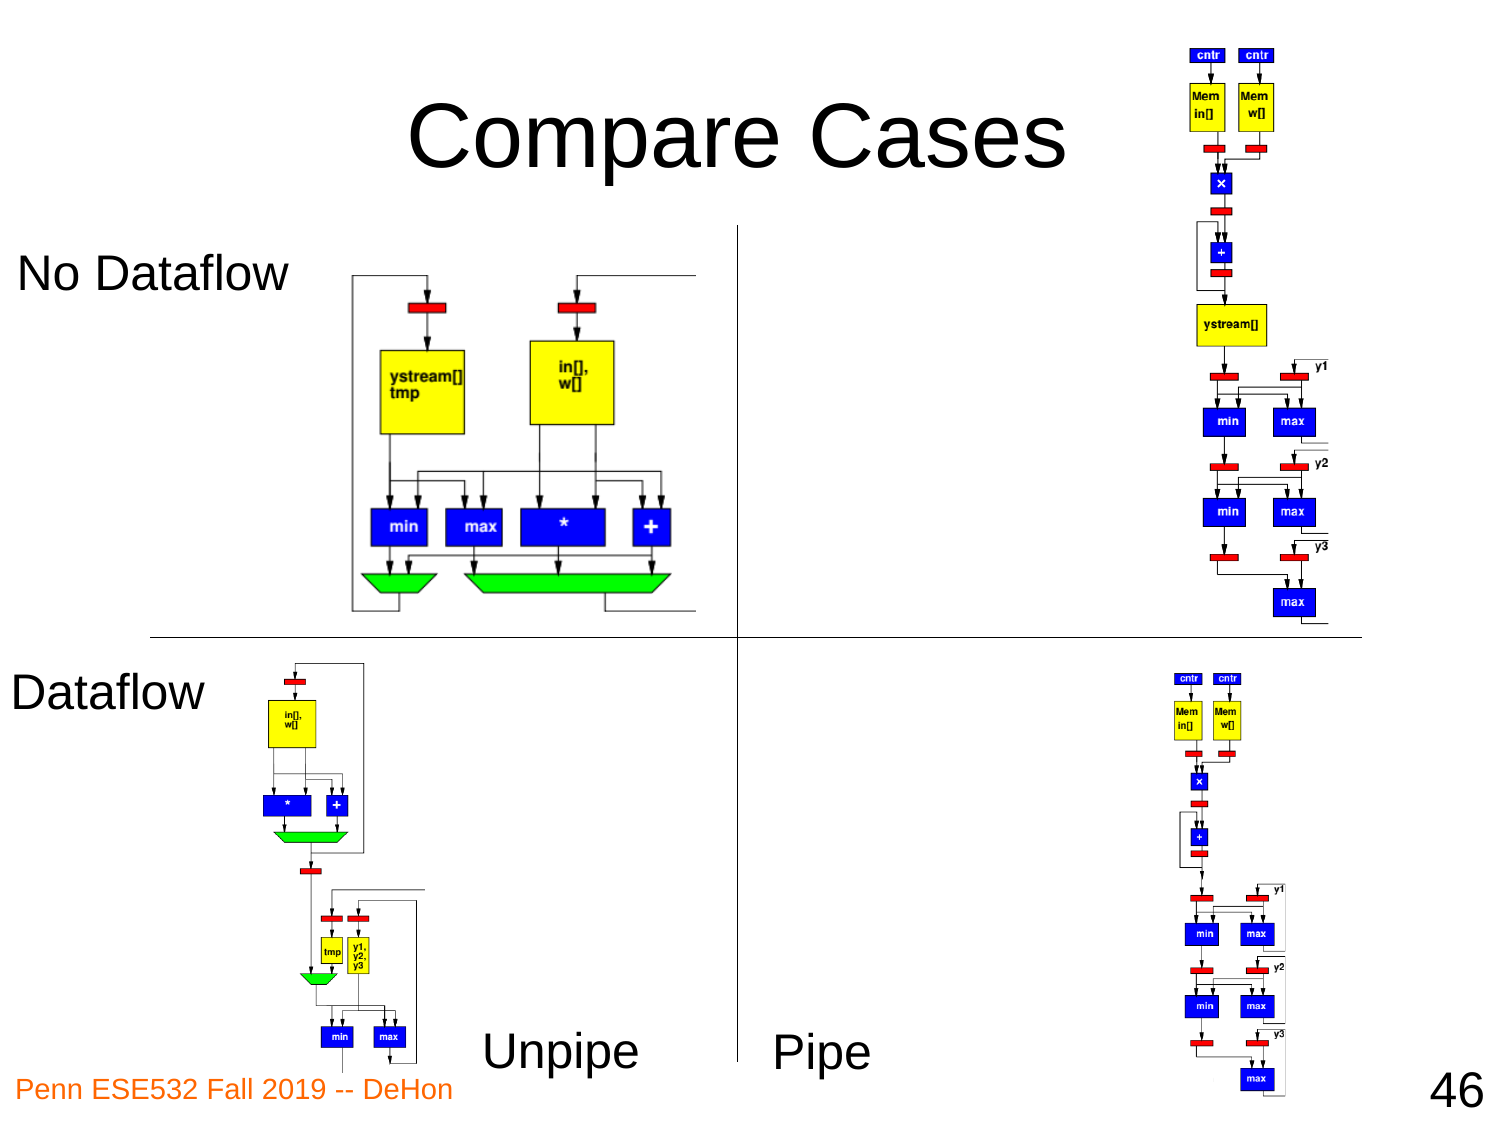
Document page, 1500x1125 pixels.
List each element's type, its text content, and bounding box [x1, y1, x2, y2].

picture [1172, 672, 1286, 1097]
text_box Pipe [757, 1012, 887, 1088]
text_box Dataflow [0, 652, 220, 727]
picture [1187, 46, 1329, 625]
title Compare Cases [99, 37, 1376, 226]
text_box Unpipe [467, 1011, 655, 1086]
picture [350, 274, 697, 612]
slide_number 46 [1187, 1049, 1500, 1125]
picture [261, 662, 426, 1074]
text_box No Dataflow [1, 232, 304, 308]
slide_number Penn ESE532 Fall 2019 -- DeHon [0, 1062, 576, 1125]
